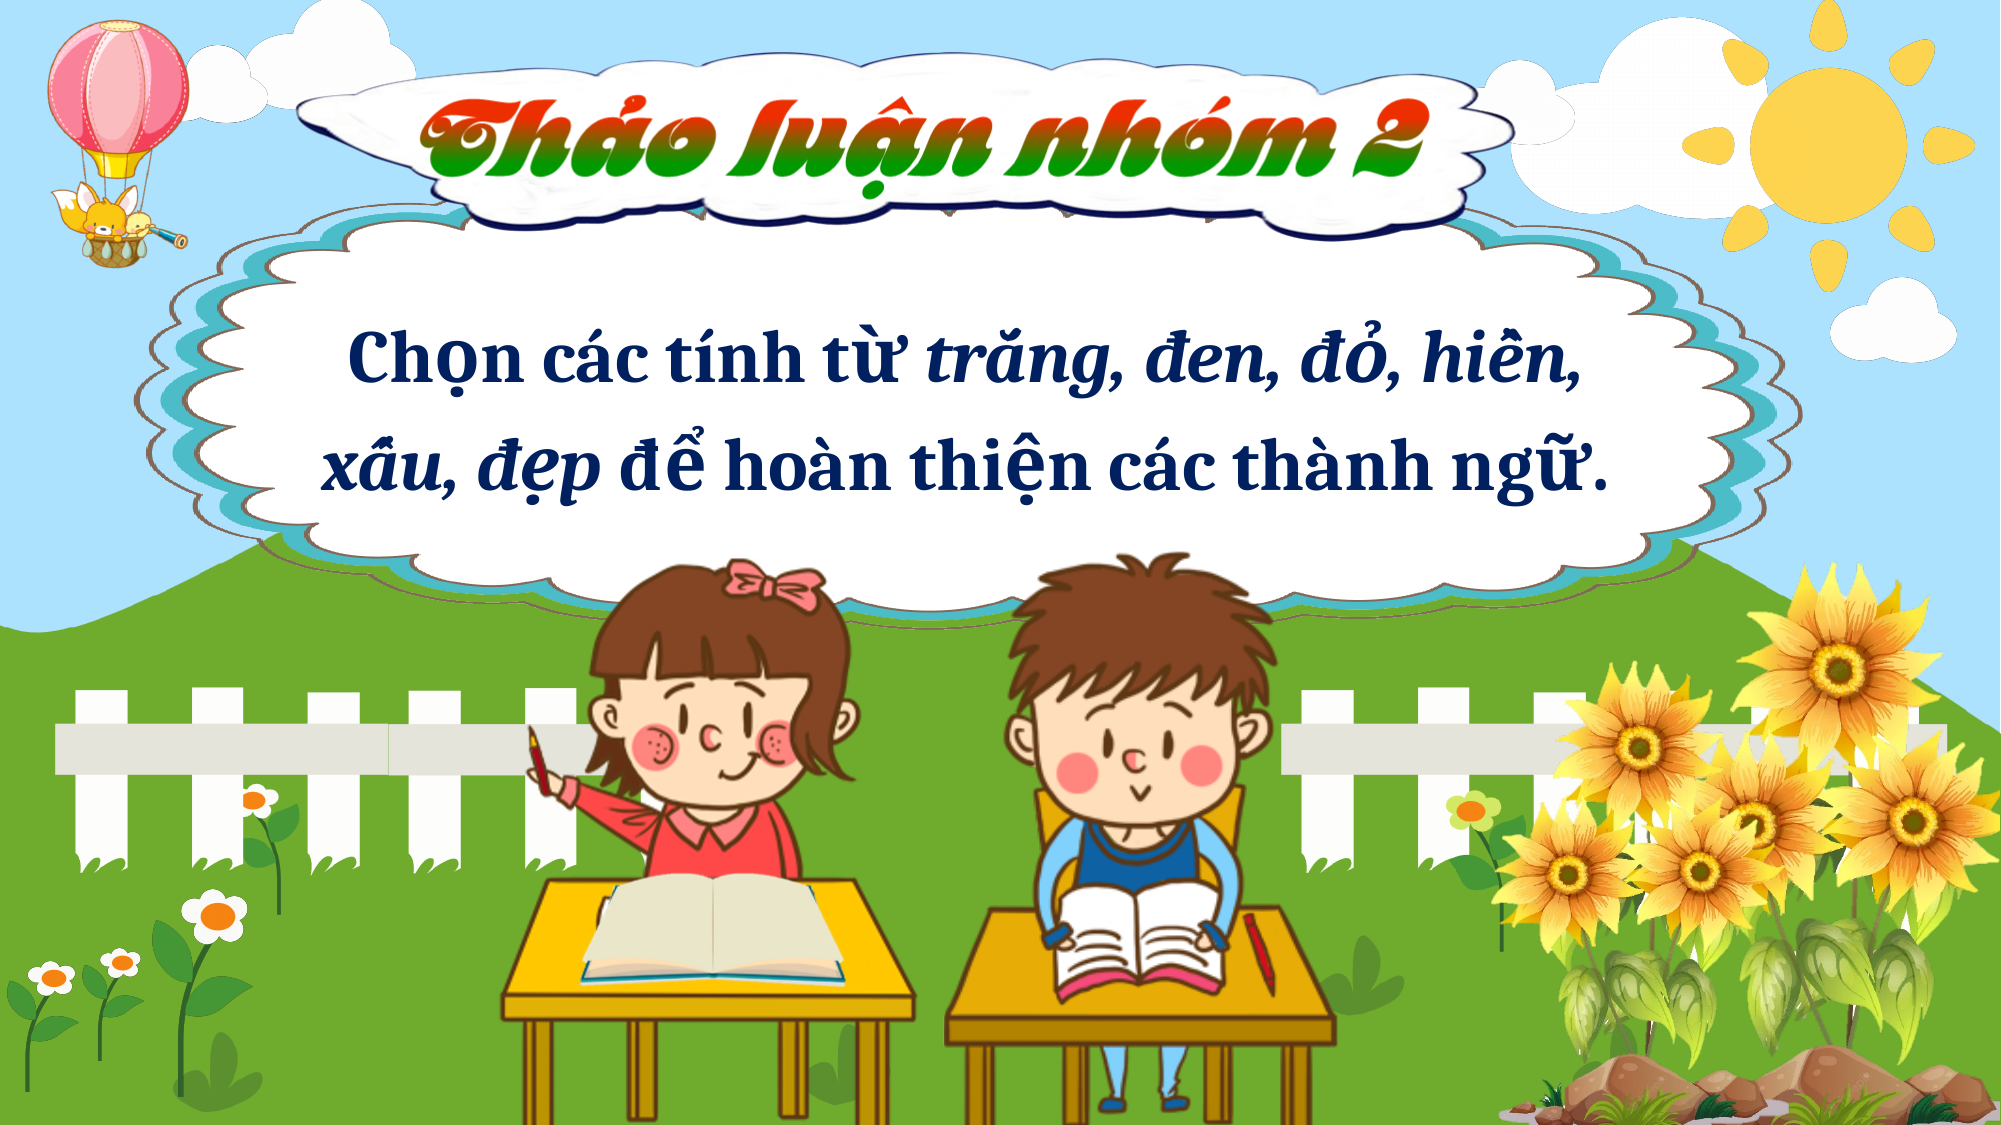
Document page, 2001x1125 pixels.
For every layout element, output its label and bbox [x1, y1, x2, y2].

picture [0, 370, 2001, 1125]
picture [3, 0, 1975, 363]
text_box [106, 171, 1838, 643]
